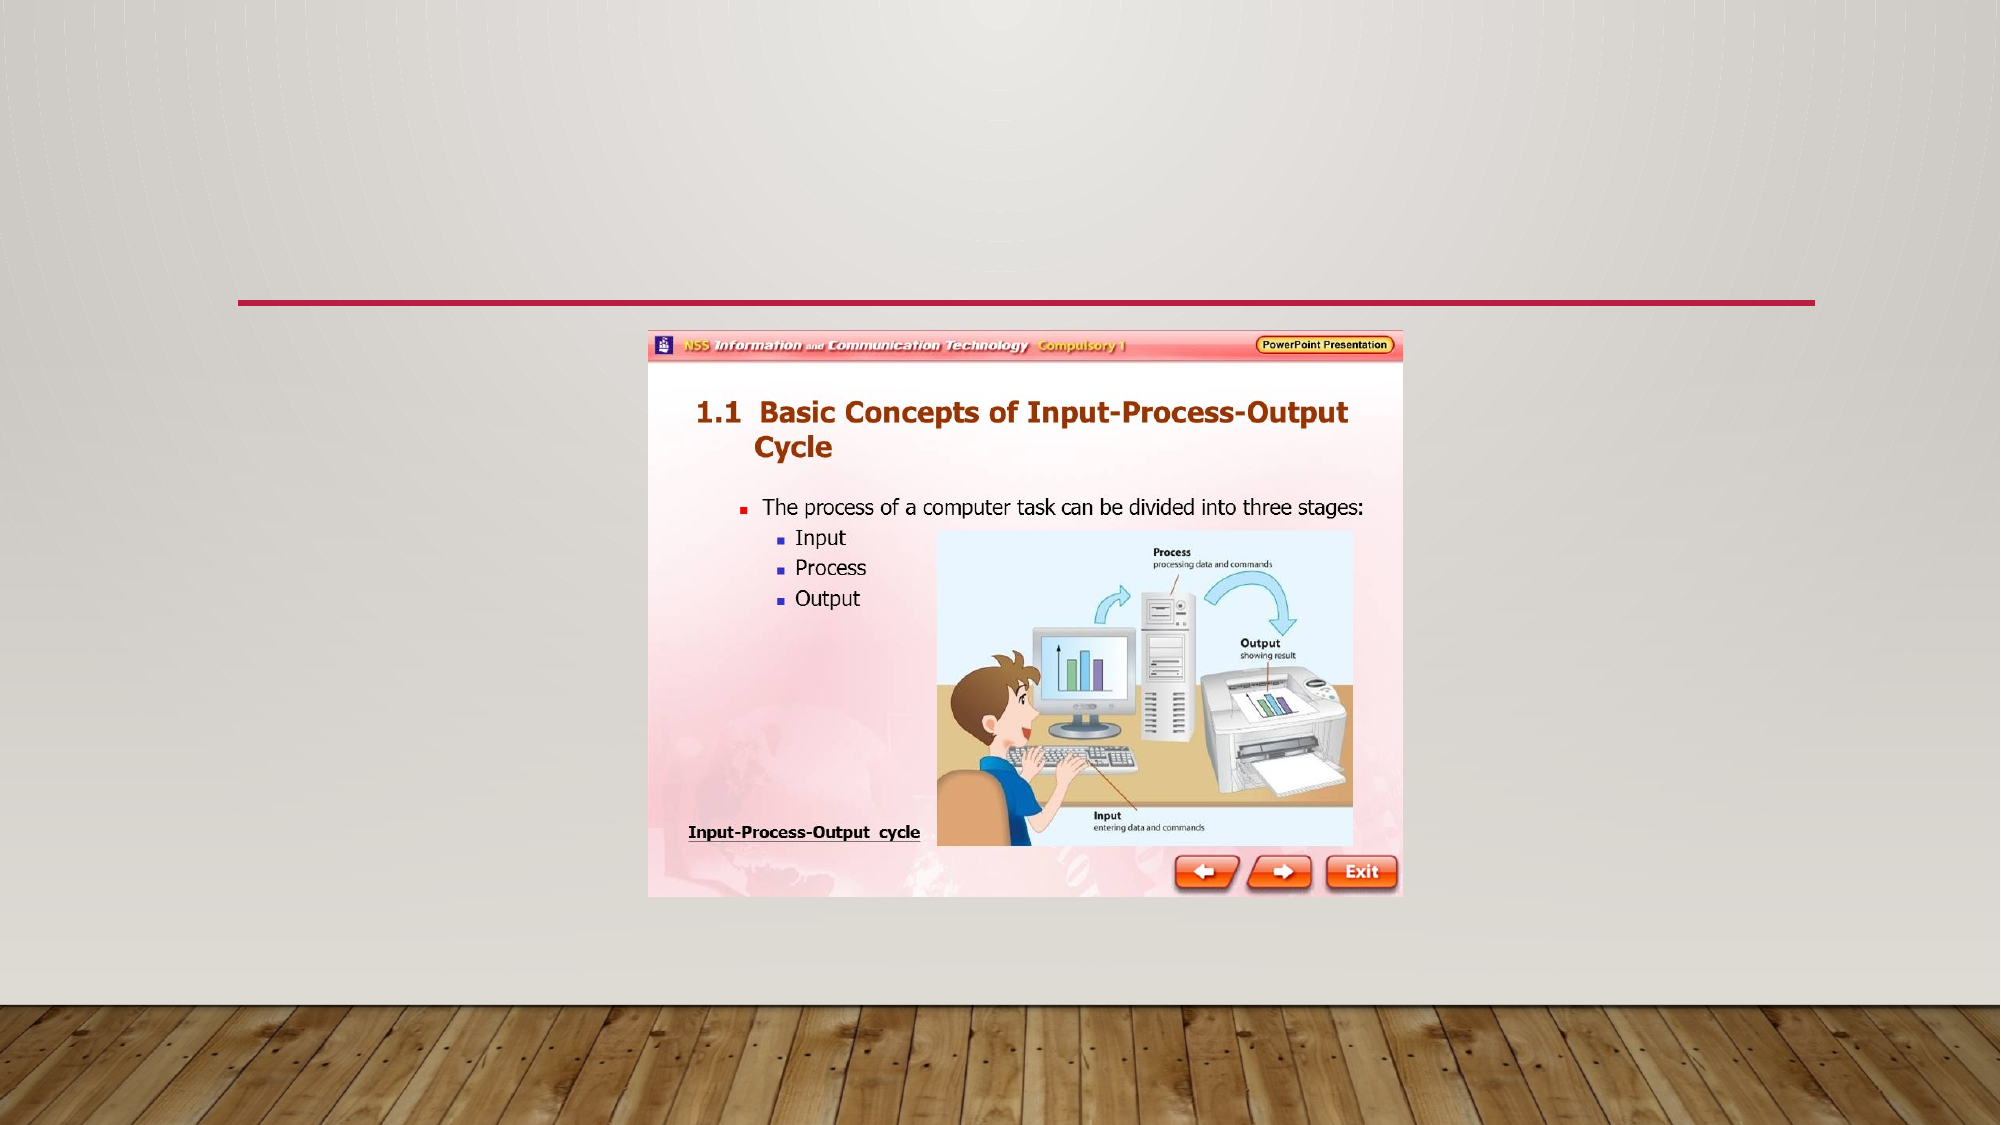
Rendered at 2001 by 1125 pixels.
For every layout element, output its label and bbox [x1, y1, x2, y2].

list [648, 330, 1404, 897]
picture [0, 1005, 2000, 1125]
